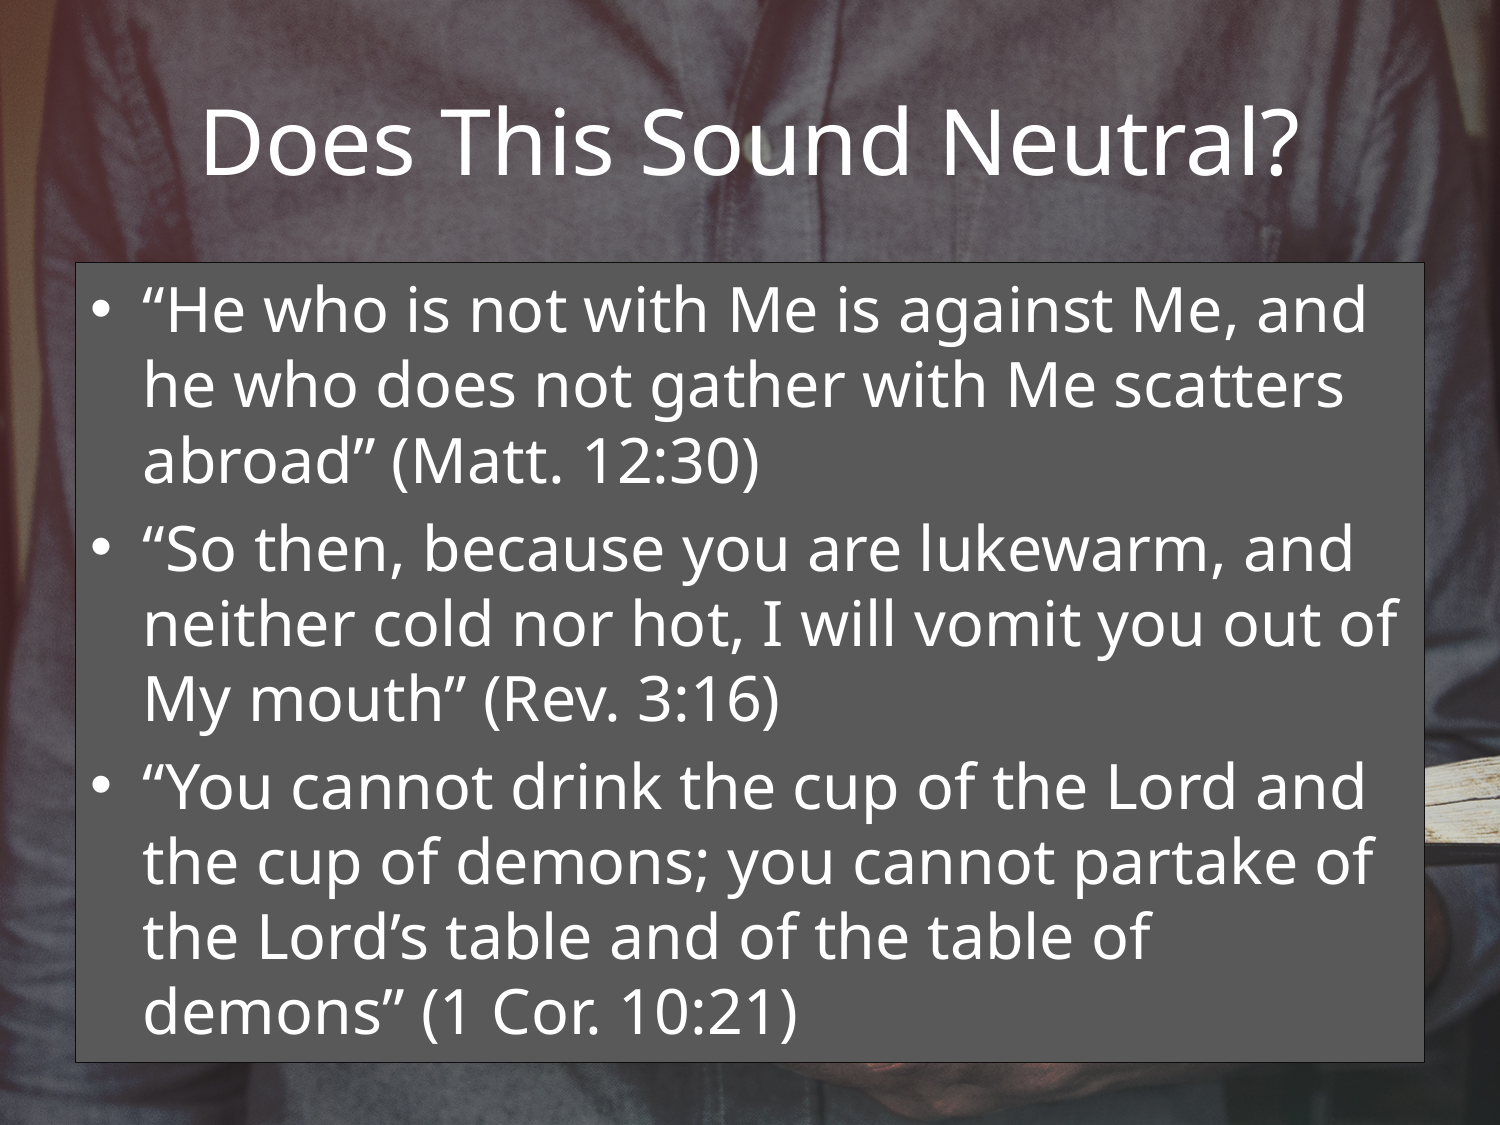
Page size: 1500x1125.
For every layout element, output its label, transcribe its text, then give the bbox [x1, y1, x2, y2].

title Does This Sound Neutral? [75, 45, 1425, 233]
picture [0, 0, 1500, 1125]
list “He who is not with Me is against Me, and he who does not gather with Me scatters abroad” (Matt. 12:30) “So then, because you are lukewarm, and neither cold nor hot, I will vomit you out of My mouth” (Rev. 3:16) “You cannot drink the cup of the Lord and the cup of demons; you cannot partake of the Lord’s table and of the table of demons” (1 Cor. 10:21) [75, 262, 1425, 1063]
